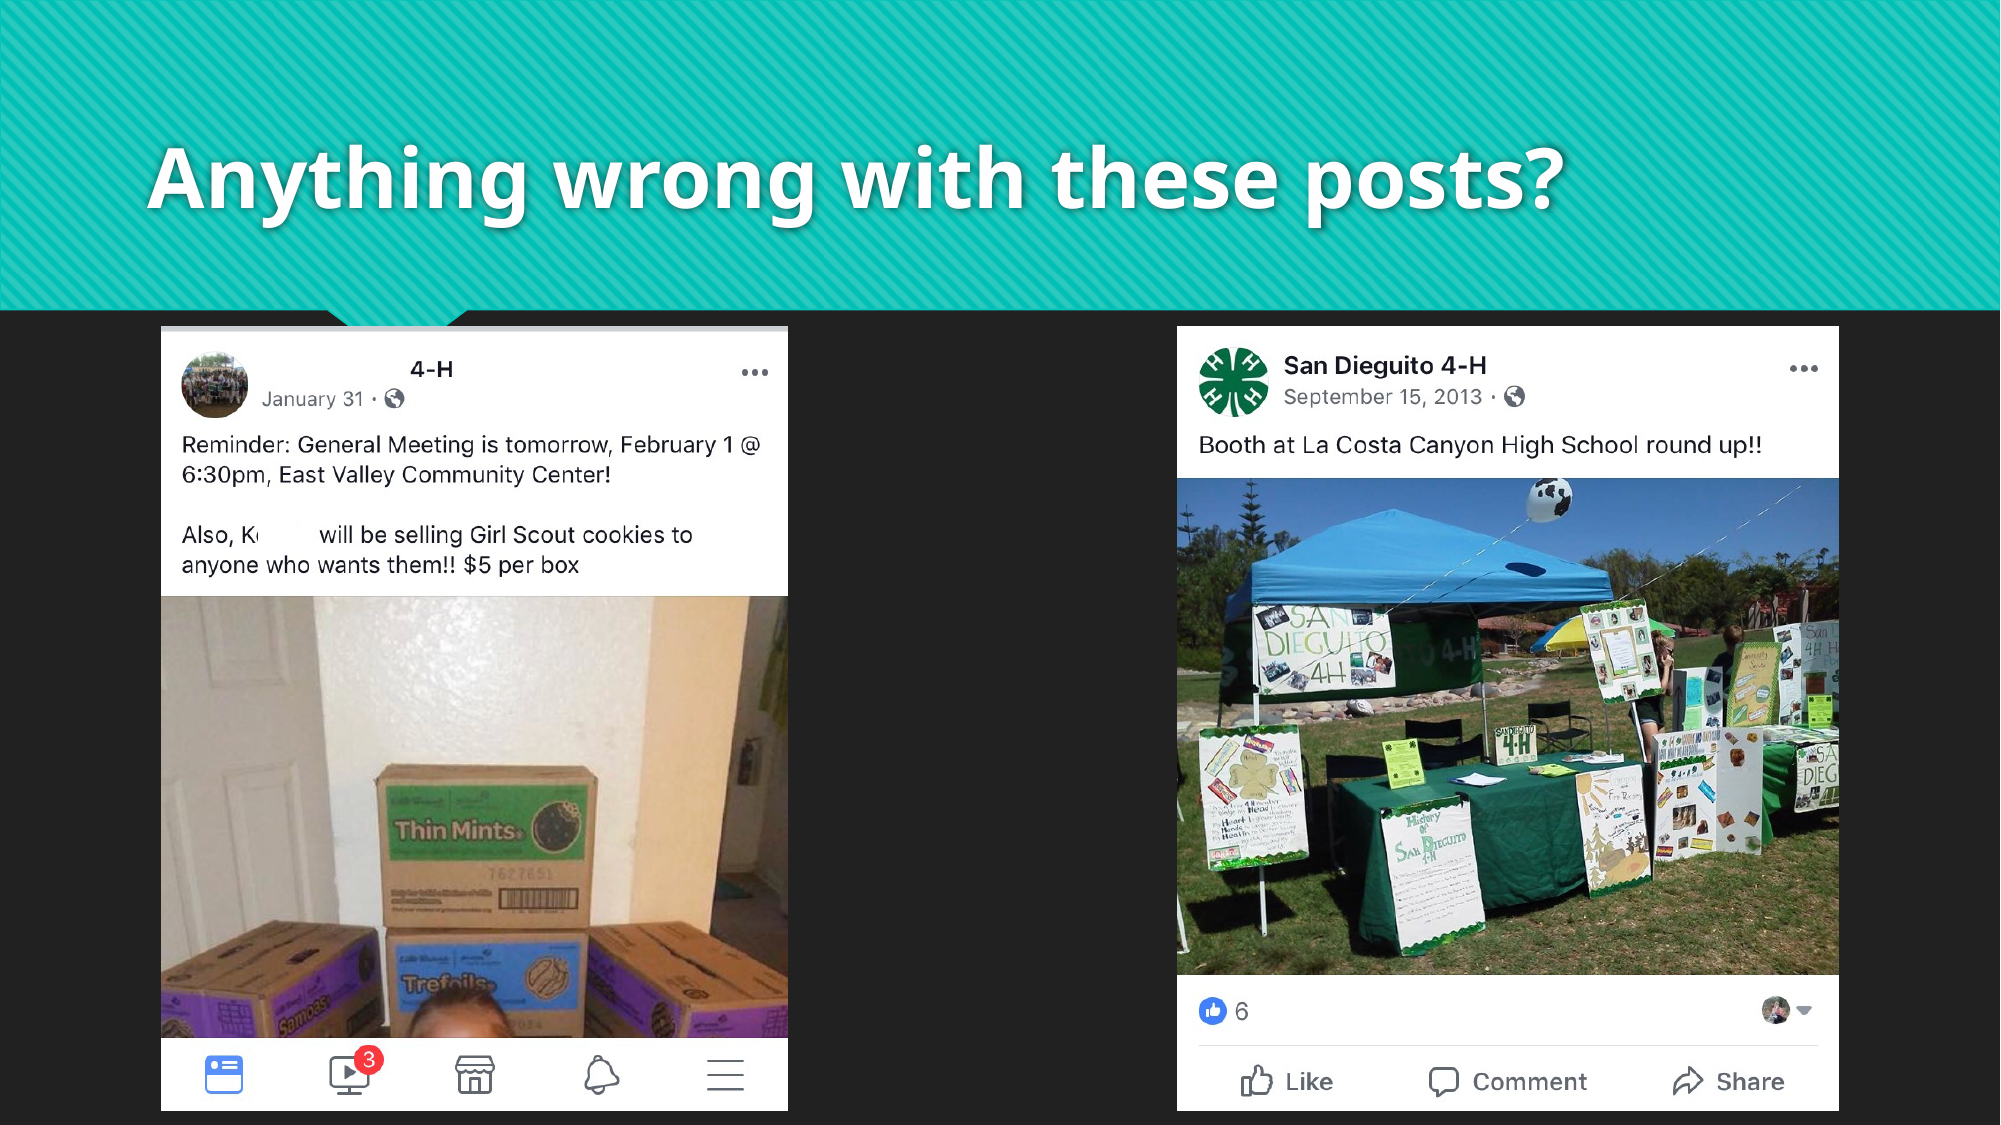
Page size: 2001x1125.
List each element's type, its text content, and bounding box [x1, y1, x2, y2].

picture [1177, 326, 1839, 1112]
picture [161, 326, 788, 1112]
title Anything wrong with these posts? [132, 73, 1868, 233]
